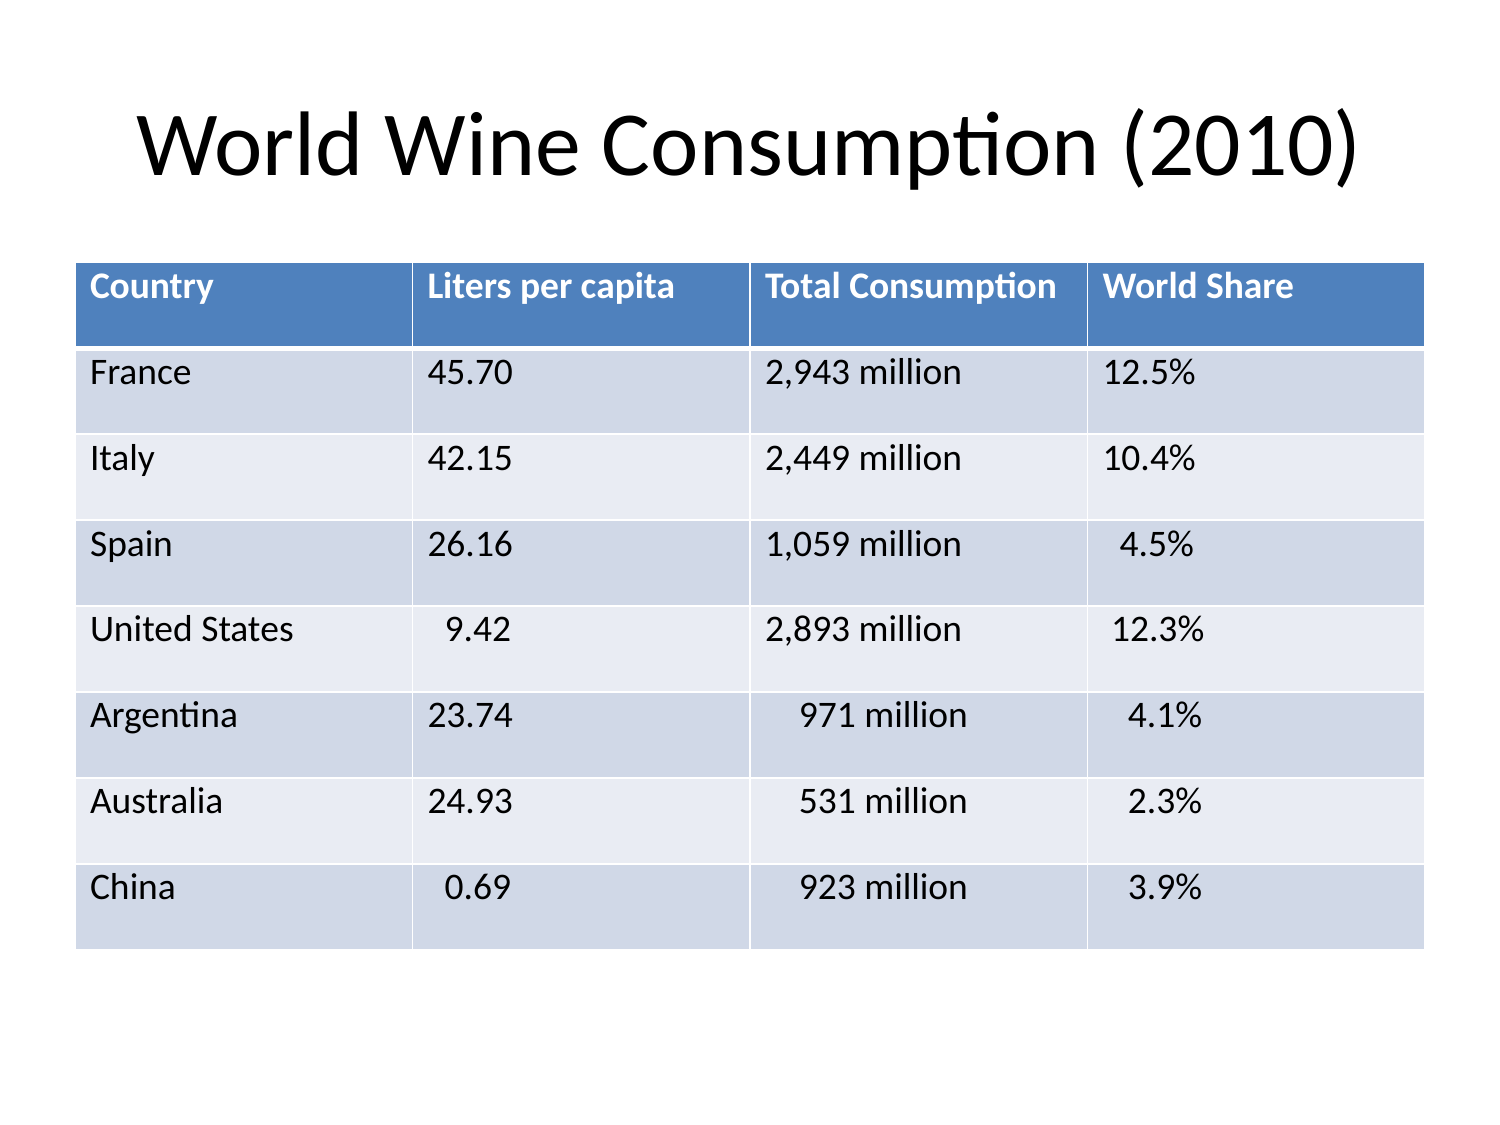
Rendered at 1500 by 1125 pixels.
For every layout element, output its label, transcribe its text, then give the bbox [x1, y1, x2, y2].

table_cell 24.93 [413, 779, 749, 863]
table_cell China [76, 865, 412, 949]
table_header World Share [1088, 263, 1424, 346]
table_header Liters per capita [413, 263, 749, 346]
table_cell 2,943 million [751, 351, 1087, 433]
table_cell 26.16 [413, 521, 749, 605]
table_cell 12.5% [1088, 351, 1424, 433]
table_cell 23.74 [413, 693, 749, 777]
table_cell 2,893 million [751, 607, 1087, 691]
table_cell 9.42 [413, 607, 749, 691]
table_cell Italy [76, 435, 412, 519]
table_cell 923 million [751, 865, 1087, 949]
table_cell 4.1% [1088, 693, 1424, 777]
table_header Total Consumption [751, 263, 1087, 346]
table_cell 2,449 million [751, 435, 1087, 519]
table_cell 45.70 [413, 351, 749, 433]
table_cell 4.5% [1088, 521, 1424, 605]
table_cell United States [76, 607, 412, 691]
title World Wine Consumption (2010) [75, 45, 1425, 233]
table_cell 10.4% [1088, 435, 1424, 519]
table_cell 1,059 million [751, 521, 1087, 605]
table_cell 531 million [751, 779, 1087, 863]
table_cell 42.15 [413, 435, 749, 519]
table_cell Argentina [76, 693, 412, 777]
table_cell France [76, 351, 412, 433]
table_cell Australia [76, 779, 412, 863]
table_cell 12.3% [1088, 607, 1424, 691]
table_cell 971 million [751, 693, 1087, 777]
table_header Country [76, 263, 412, 346]
table_cell Spain [76, 521, 412, 605]
table_cell 3.9% [1088, 865, 1424, 949]
table_cell 0.69 [413, 865, 749, 949]
table_cell 2.3% [1088, 779, 1424, 863]
